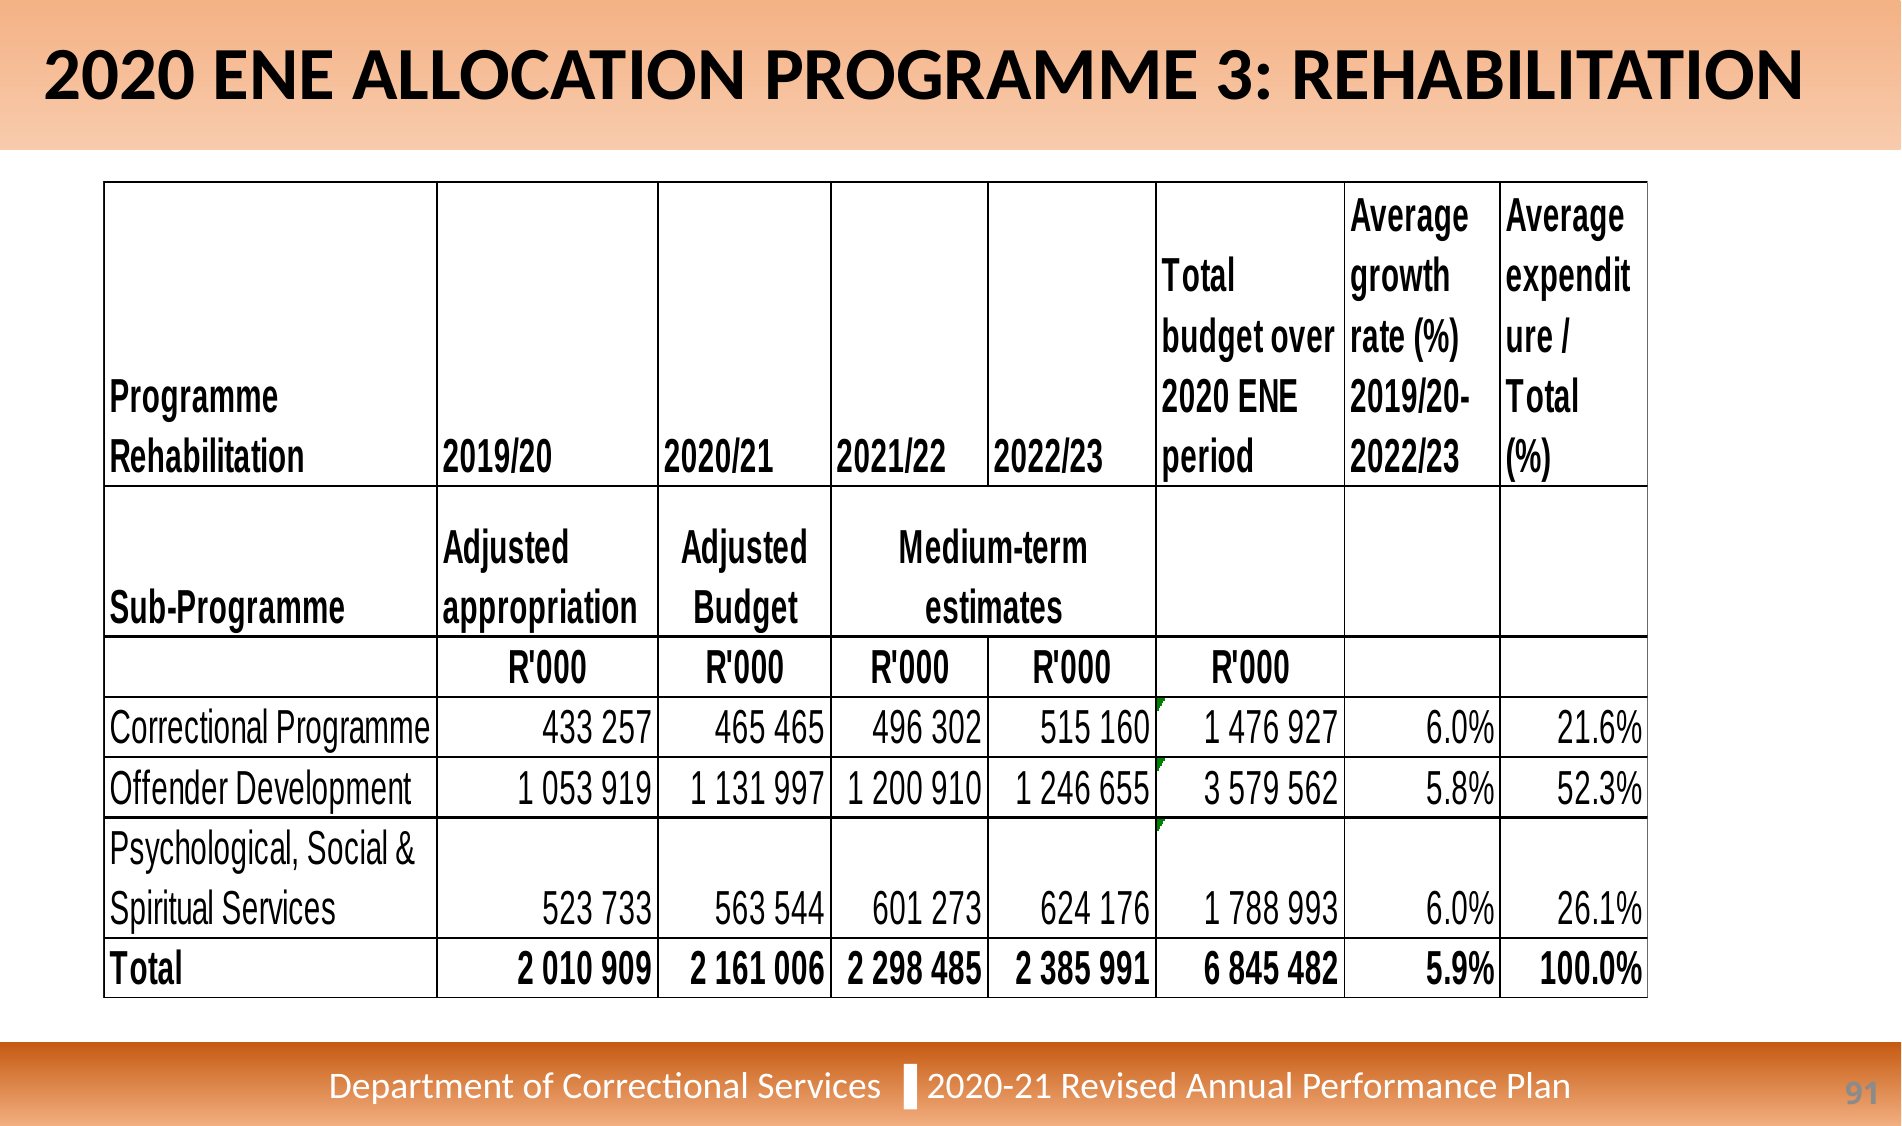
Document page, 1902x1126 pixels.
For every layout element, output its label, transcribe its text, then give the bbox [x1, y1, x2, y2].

text_box 2020 ENE ALLOCATION PROGRAMME 3: REHABILITATION [24, 30, 1902, 119]
text_box Department of Correctional Services ▐ 2020-21 Revised Annual Performance Plan [0, 1042, 1902, 1126]
text_box 91 [1768, 1071, 1901, 1119]
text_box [103, 180, 1649, 1000]
text_box [0, 0, 1901, 150]
